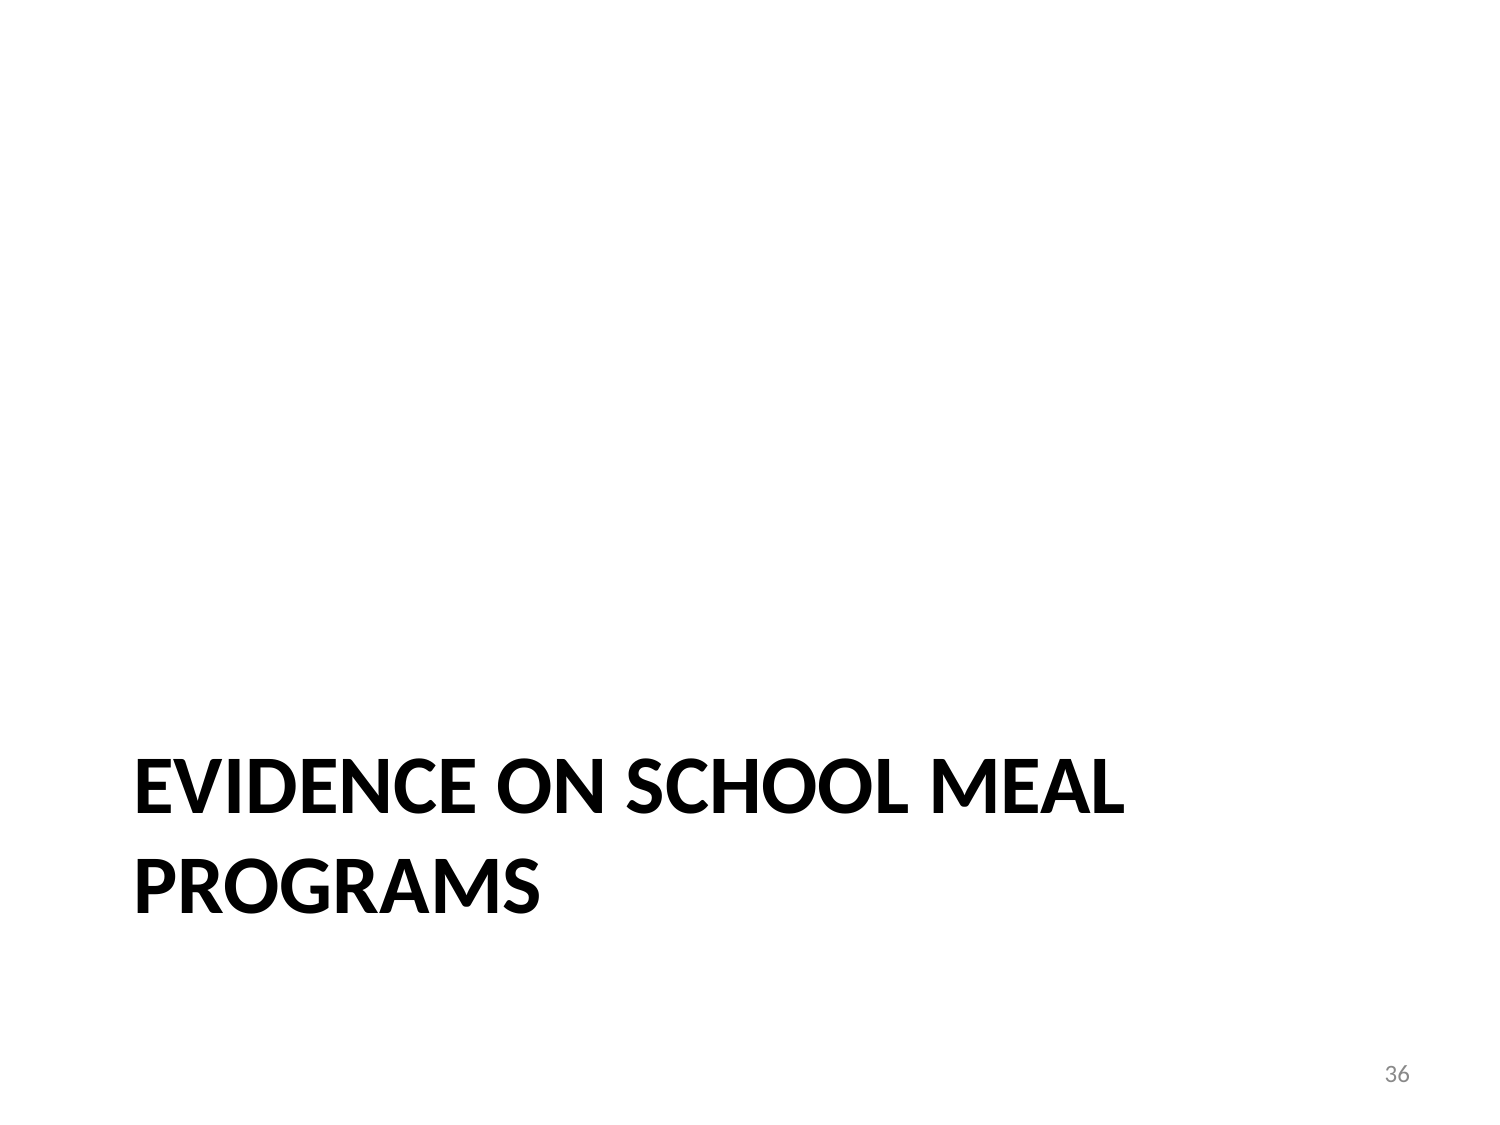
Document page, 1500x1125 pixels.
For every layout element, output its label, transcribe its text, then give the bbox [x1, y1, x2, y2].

title Evidence on school meal programs [118, 722, 1394, 947]
slide_number 36 [1074, 1042, 1425, 1103]
